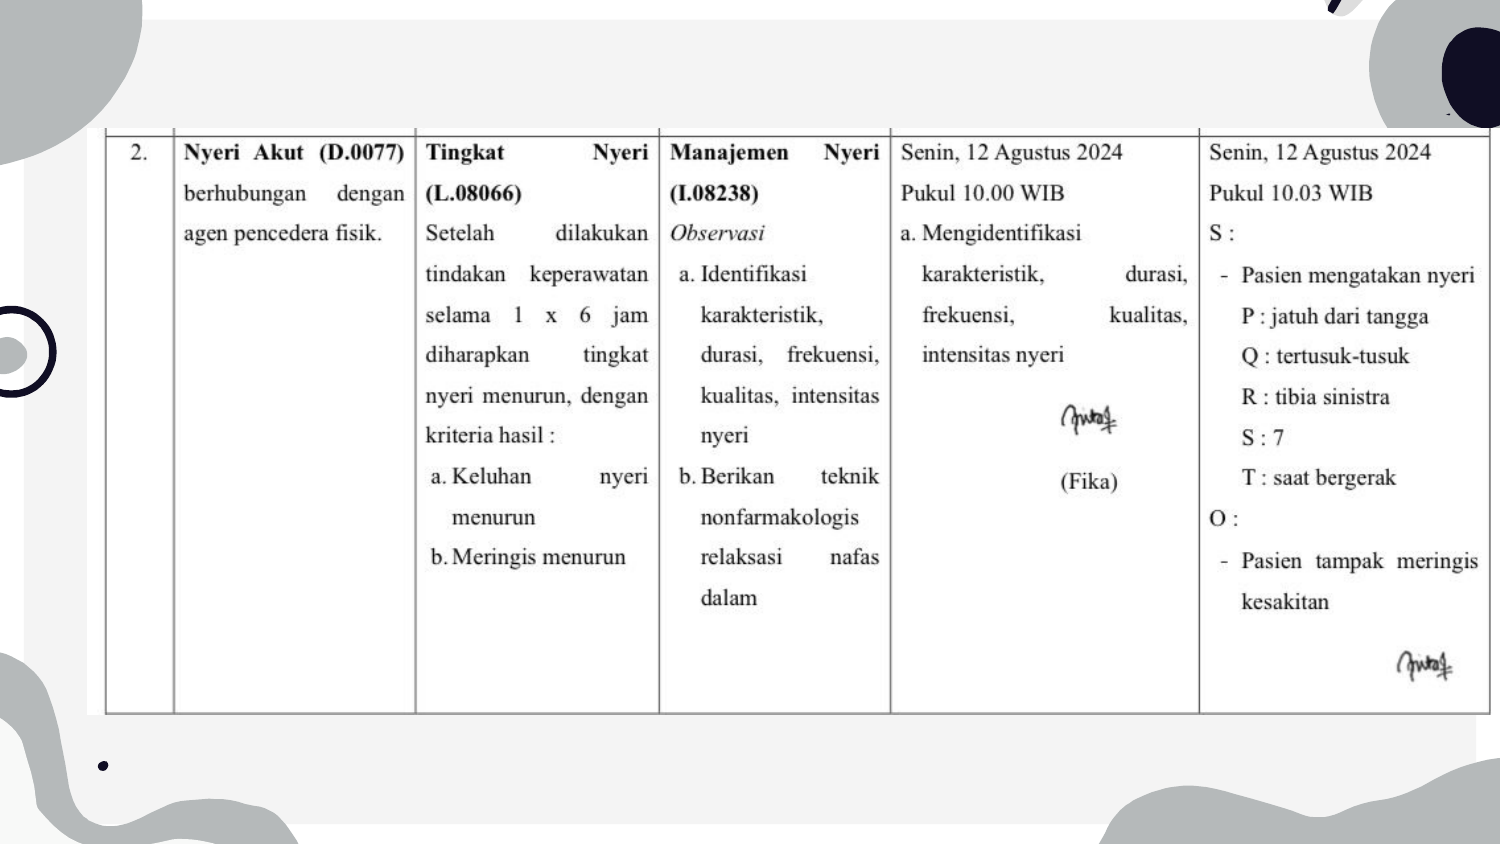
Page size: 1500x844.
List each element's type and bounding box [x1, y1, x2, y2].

picture [87, 128, 1500, 716]
